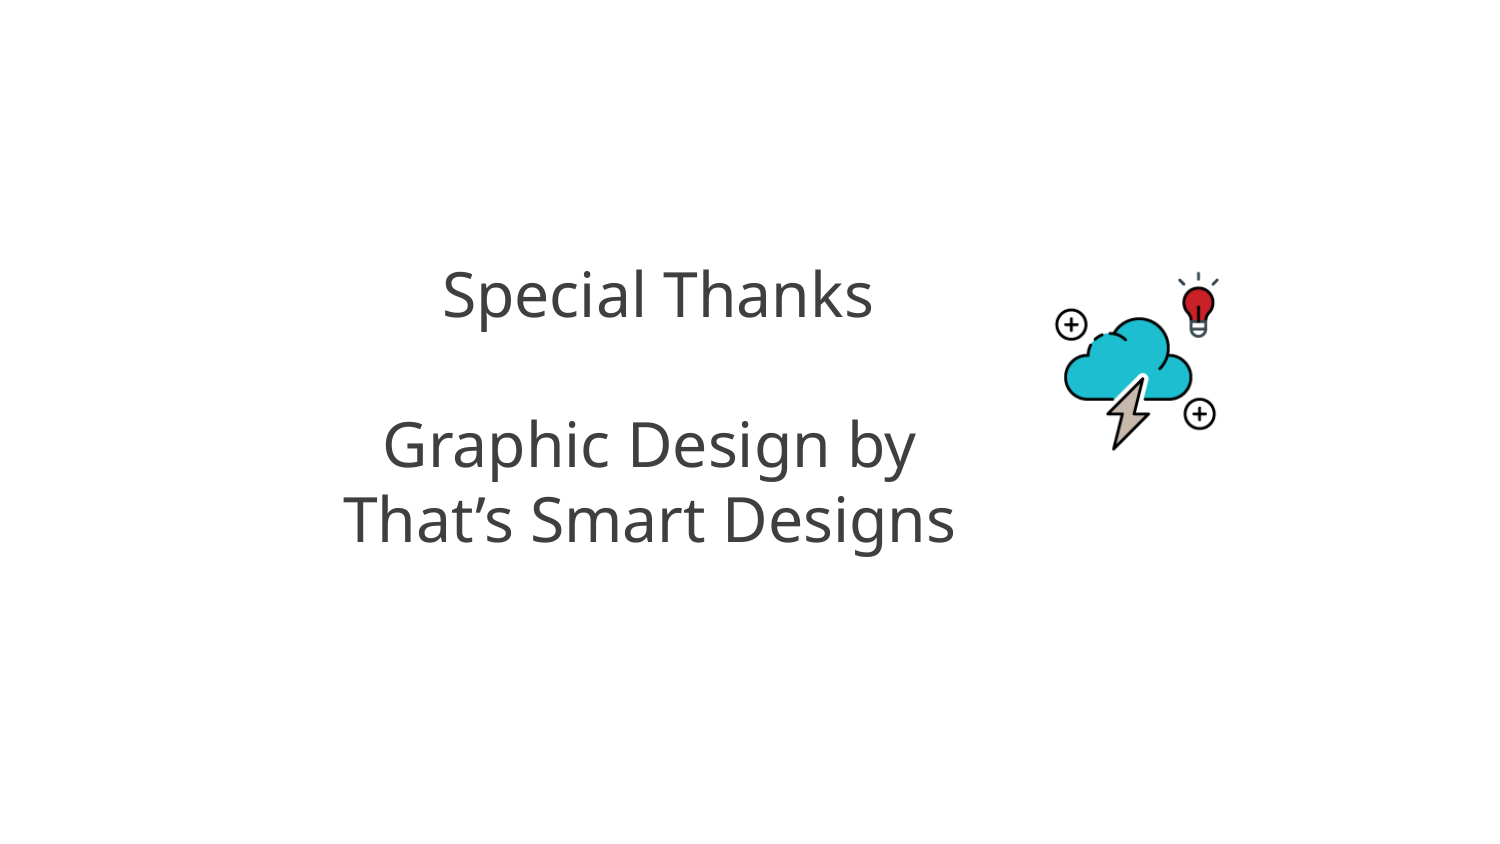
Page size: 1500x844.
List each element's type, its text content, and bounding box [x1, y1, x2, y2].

text_box [476, 362, 1026, 482]
text_box Special Thanks Graphic Design by That’s Smart Designs [192, 249, 1024, 307]
picture [1025, 249, 1248, 473]
